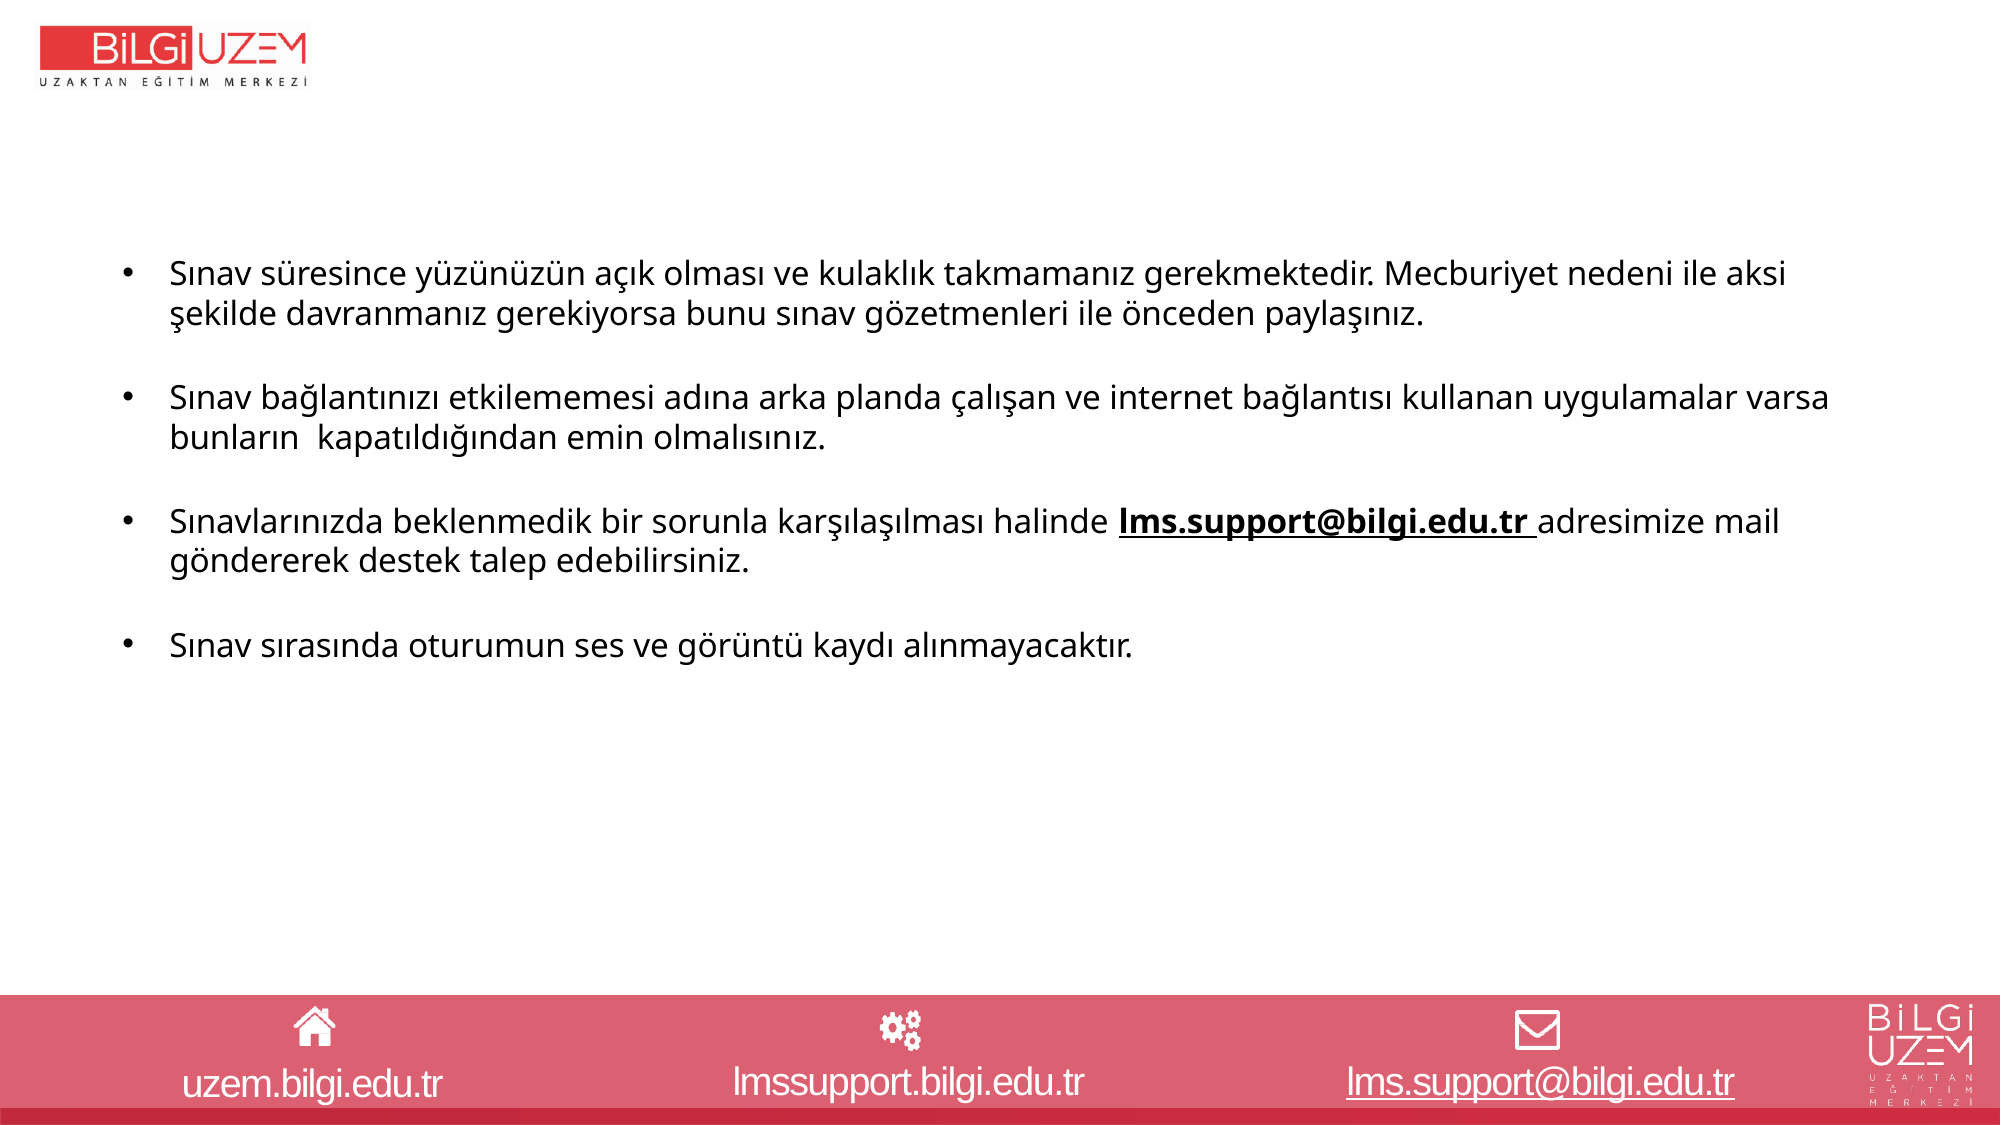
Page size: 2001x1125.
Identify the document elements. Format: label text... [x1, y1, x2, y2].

text_box lms.support@bilgi.edu.tr [1344, 1057, 1738, 1104]
footer lmssupport.bilgi.edu.tr [730, 1057, 1089, 1125]
picture [293, 1006, 336, 1046]
picture [879, 1010, 921, 1051]
picture [1518, 1014, 1560, 1046]
slide_number uzem.bilgi.edu.tr [179, 1059, 447, 1125]
picture [1868, 1003, 1973, 1106]
text_box Sınav süresince yüzünüzün açık olması ve kulaklık takmamanız gerekmektedir. Mecburiyet nedeni ile aksi şekilde davranmanız gerekiyorsa bunu sınav gözetmenleri ile önceden paylaşınız. Sınav bağlantınızı etkilememesi adına arka planda çalışan ve internet bağlantısı kullanan uygulamalar varsa bunların kapatıldığından emin olmalısınız. Sınavlarınızda beklenmedik bir sorunla karşılaşılması halinde lms.support@bilgi.edu.tr adresimize mail göndererek destek talep edebilirsiniz. Sınav sırasında oturumun ses ve görüntü kaydı alınmayacaktır. [120, 249, 1880, 706]
picture [18, 20, 311, 104]
